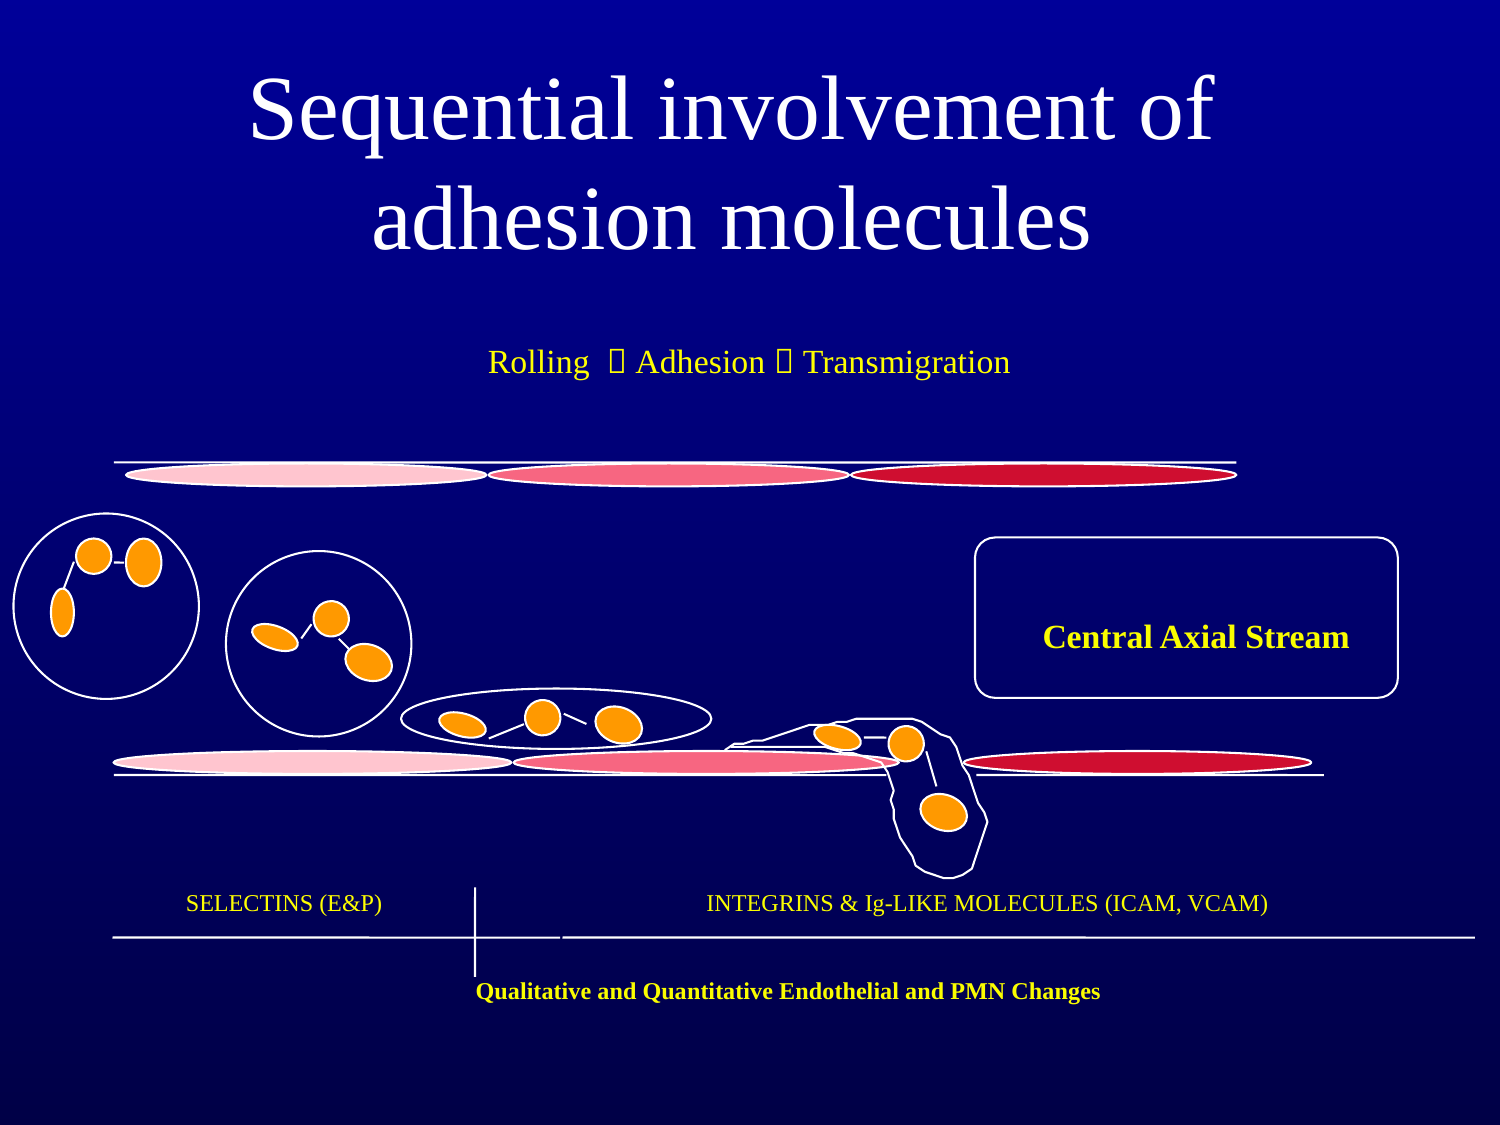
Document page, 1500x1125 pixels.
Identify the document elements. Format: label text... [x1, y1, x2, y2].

text_box [513, 751, 884, 774]
title Sequential involvement of adhesion molecules [0, 37, 1488, 275]
text_box [850, 463, 1237, 487]
text_box [76, 538, 112, 574]
text_box Rolling  Adhesion  Transmigration [473, 324, 1026, 410]
text_box [488, 463, 849, 487]
text_box [525, 700, 561, 736]
text_box [439, 712, 486, 738]
text_box [113, 751, 512, 774]
text_box Qualitative and Quantitative Endothelial and PMN Changes [460, 962, 1117, 1027]
text_box [313, 601, 349, 637]
text_box [50, 588, 74, 637]
text_box [400, 688, 712, 749]
text_box [125, 538, 162, 587]
text_box [595, 706, 643, 744]
text_box [225, 551, 412, 737]
text_box Central Axial Stream [1027, 600, 1365, 685]
text_box [975, 537, 1398, 698]
text_box [13, 513, 199, 699]
text_box [963, 751, 1312, 774]
text_box SELECTINS (E&P) [171, 875, 398, 940]
text_box [345, 643, 392, 681]
text_box [126, 463, 487, 487]
text_box INTEGRINS & Ig-LIKE MOLECULES (ICAM, VCAM) [691, 875, 1284, 940]
text_box [725, 718, 988, 875]
text_box [252, 623, 298, 652]
